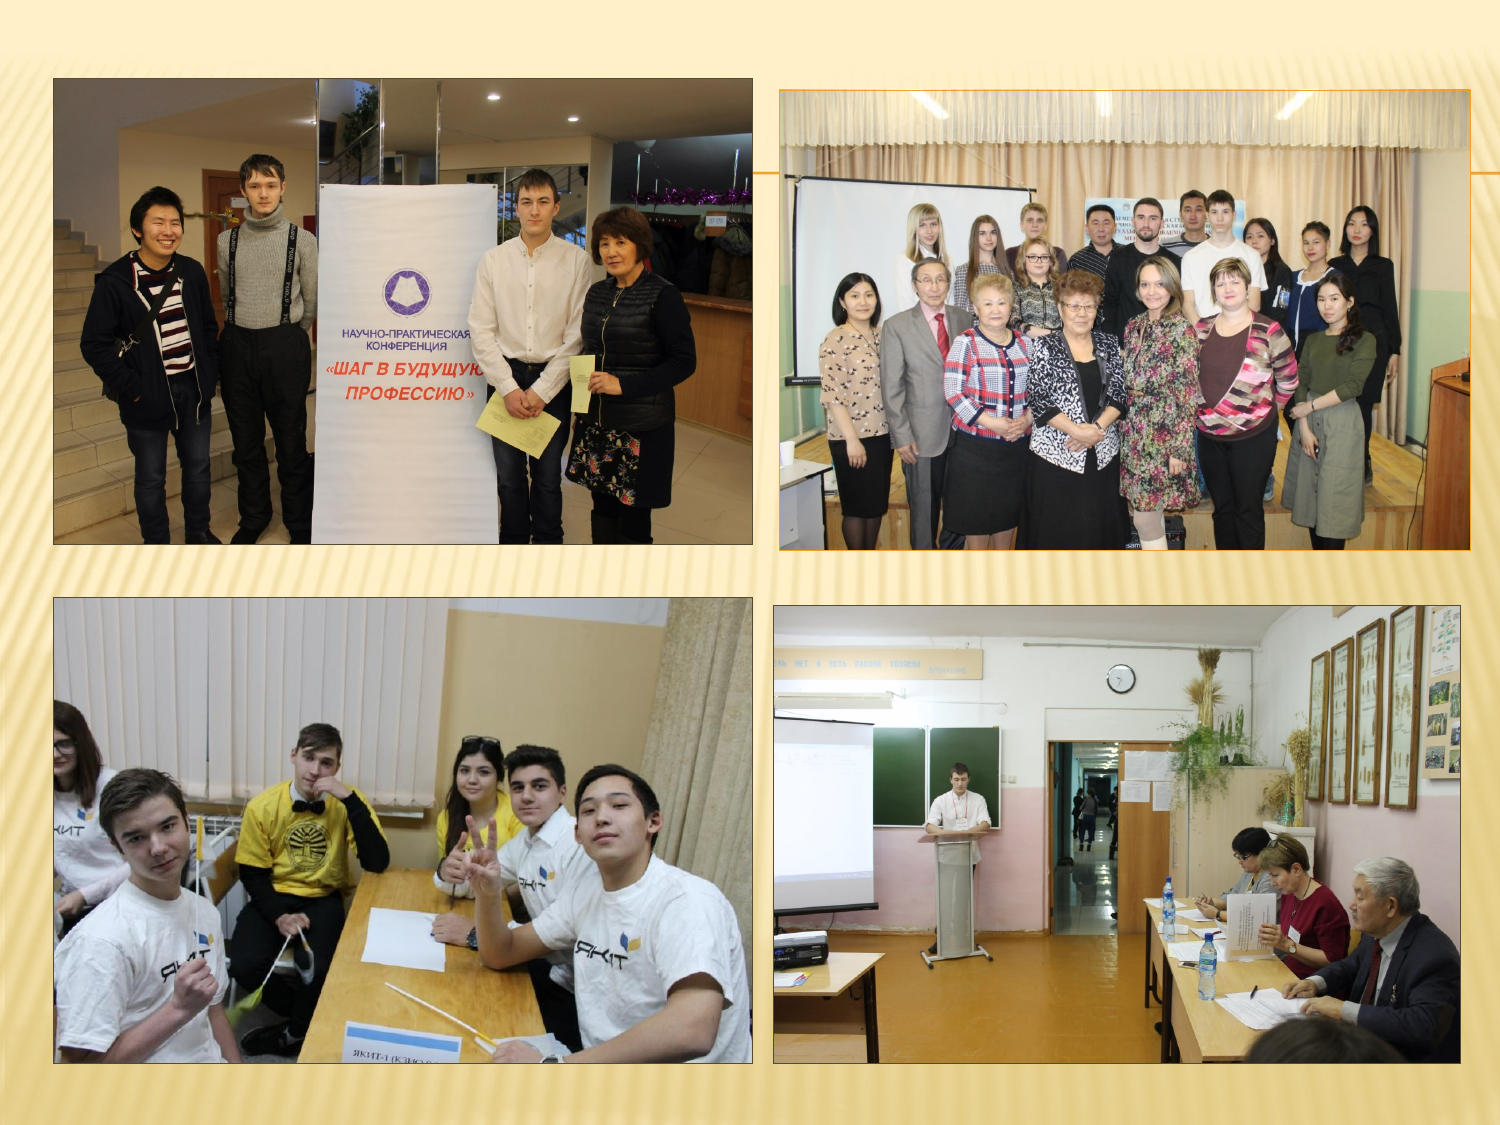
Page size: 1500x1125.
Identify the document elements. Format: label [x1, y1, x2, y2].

picture [773, 605, 1462, 1065]
picture [779, 89, 1471, 551]
list [52, 77, 753, 545]
picture [52, 597, 753, 1064]
